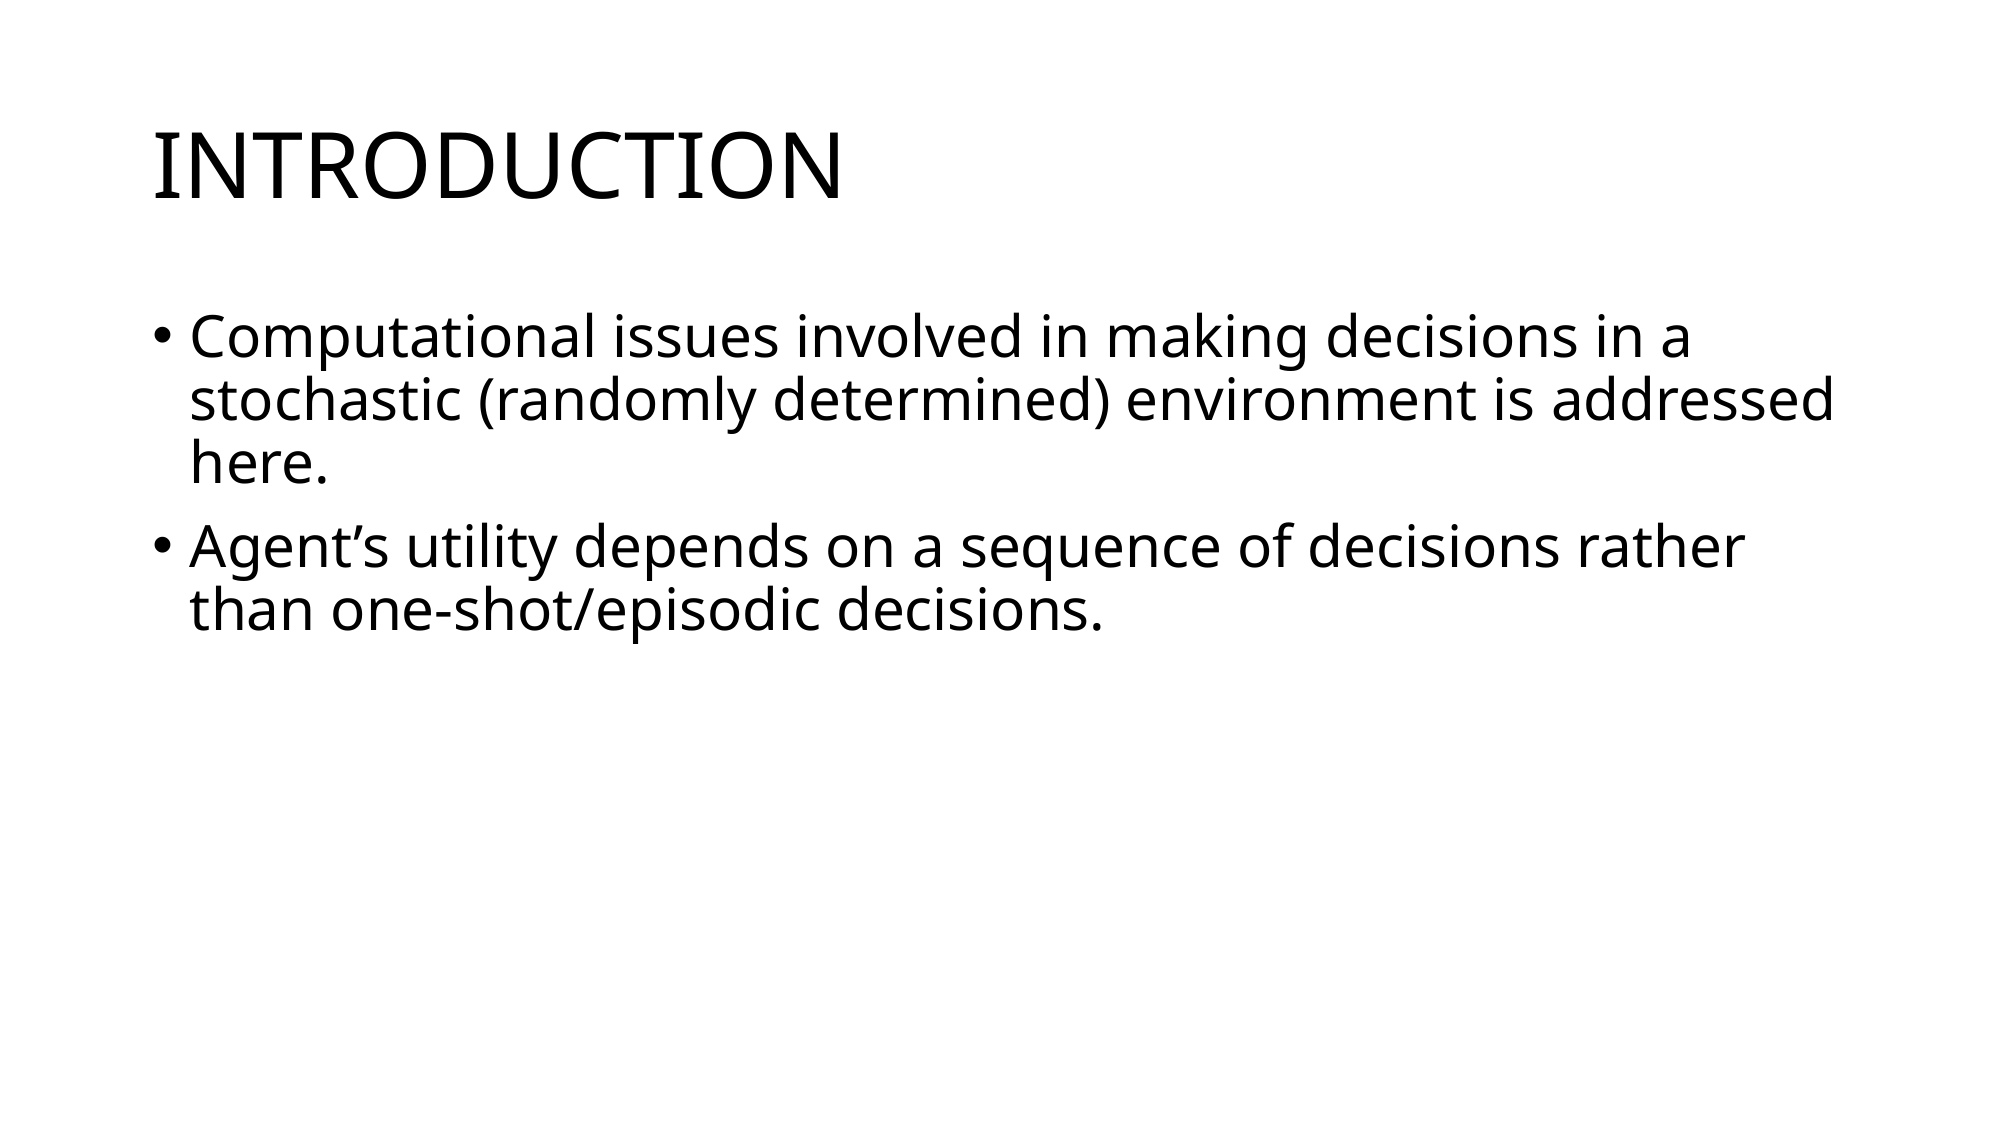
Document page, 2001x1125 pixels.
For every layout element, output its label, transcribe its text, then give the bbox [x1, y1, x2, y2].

title INTRODUCTION [137, 59, 1863, 278]
list Computational issues involved in making decisions in a stochastic (randomly determined) environment is addressed here. Agent’s utility depends on a sequence of decisions rather than one-shot/episodic decisions. [137, 299, 1863, 1014]
